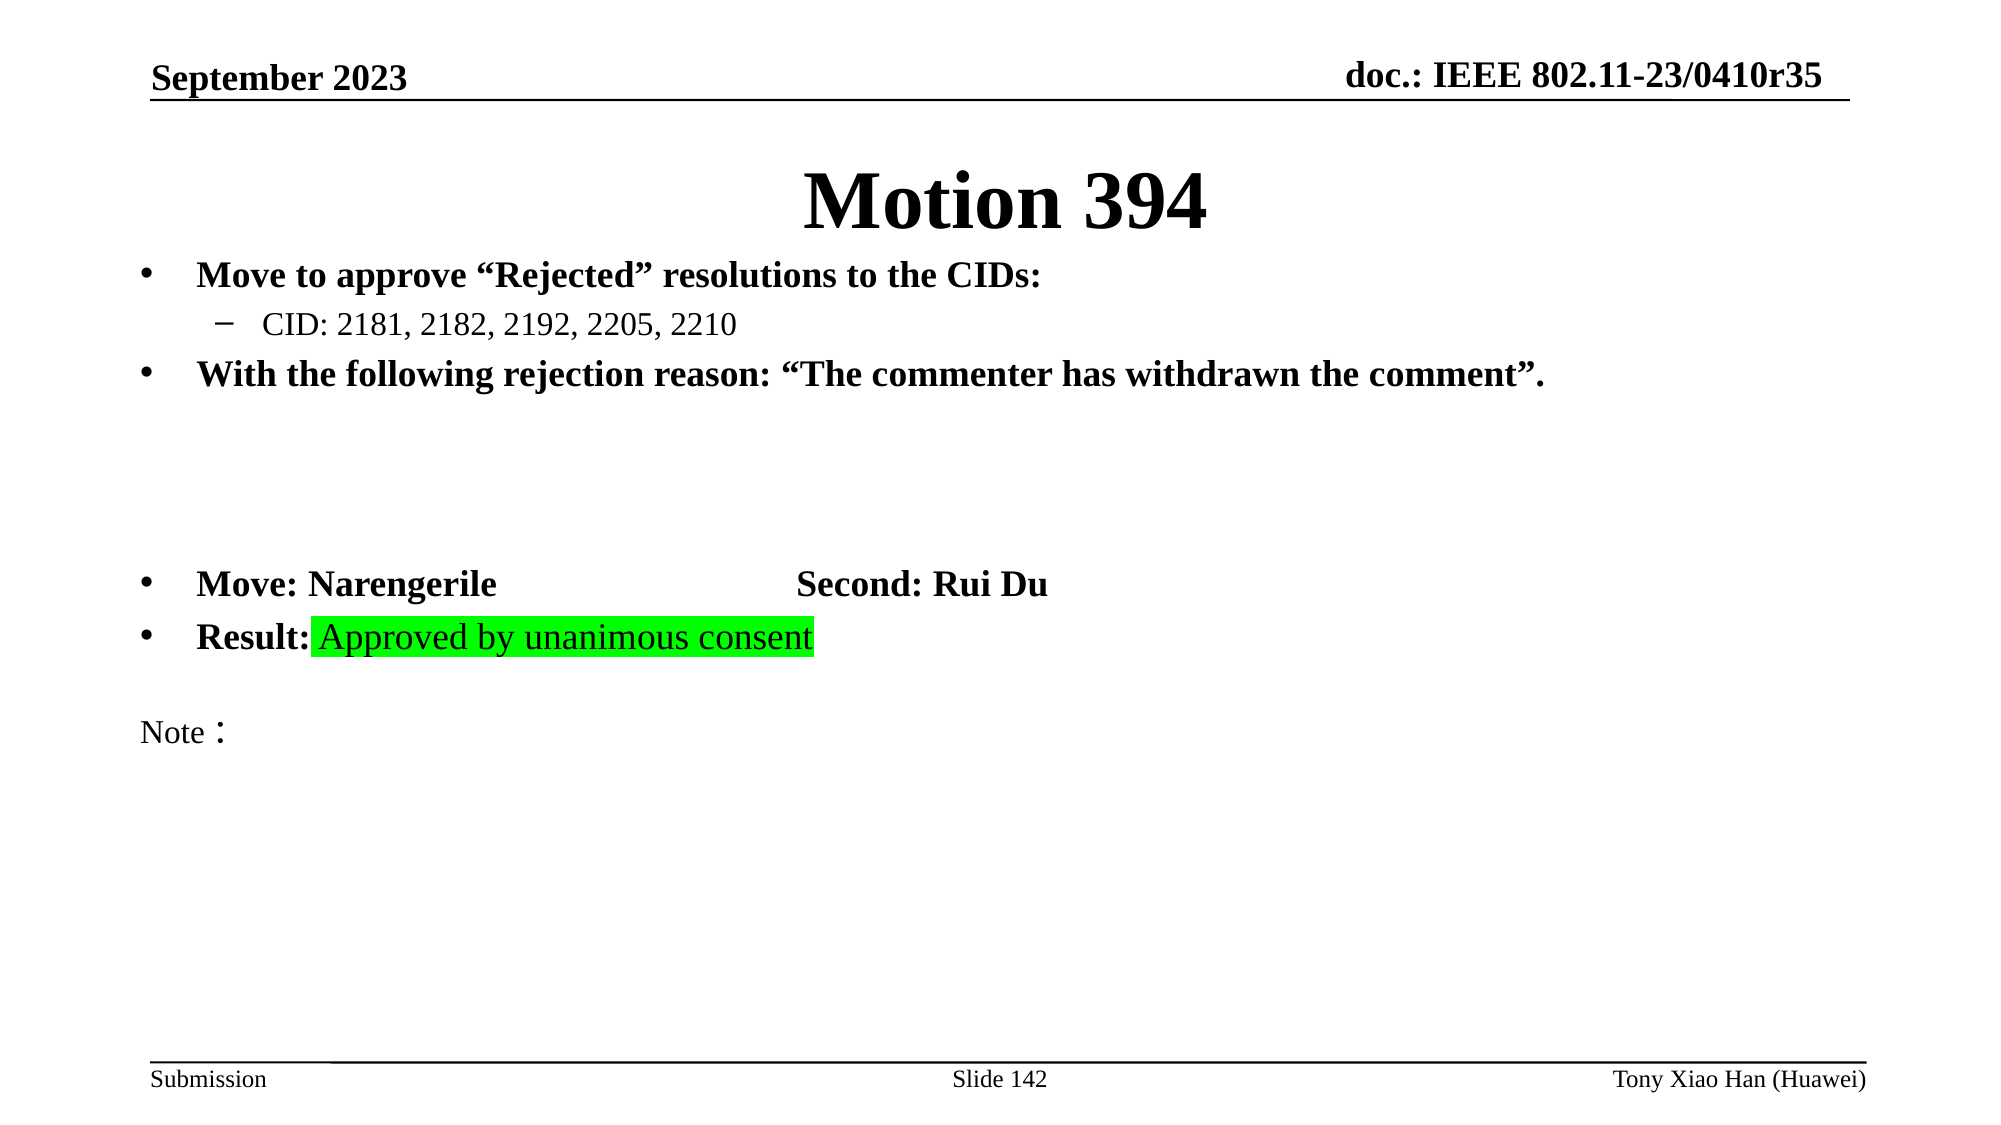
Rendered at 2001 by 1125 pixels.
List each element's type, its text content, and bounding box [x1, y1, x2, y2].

text_box Motion 394 [368, 137, 1644, 212]
text_box Move to approve “Rejected” resolutions to the CIDs: CID: 2181, 2182, 2192, 2205, 2210 With the following rejection reason: “The commenter has withdrawn the comment”. Move: Narengerile Second: Rui Du Result: Approved by unanimous consent Note： [125, 212, 1888, 900]
